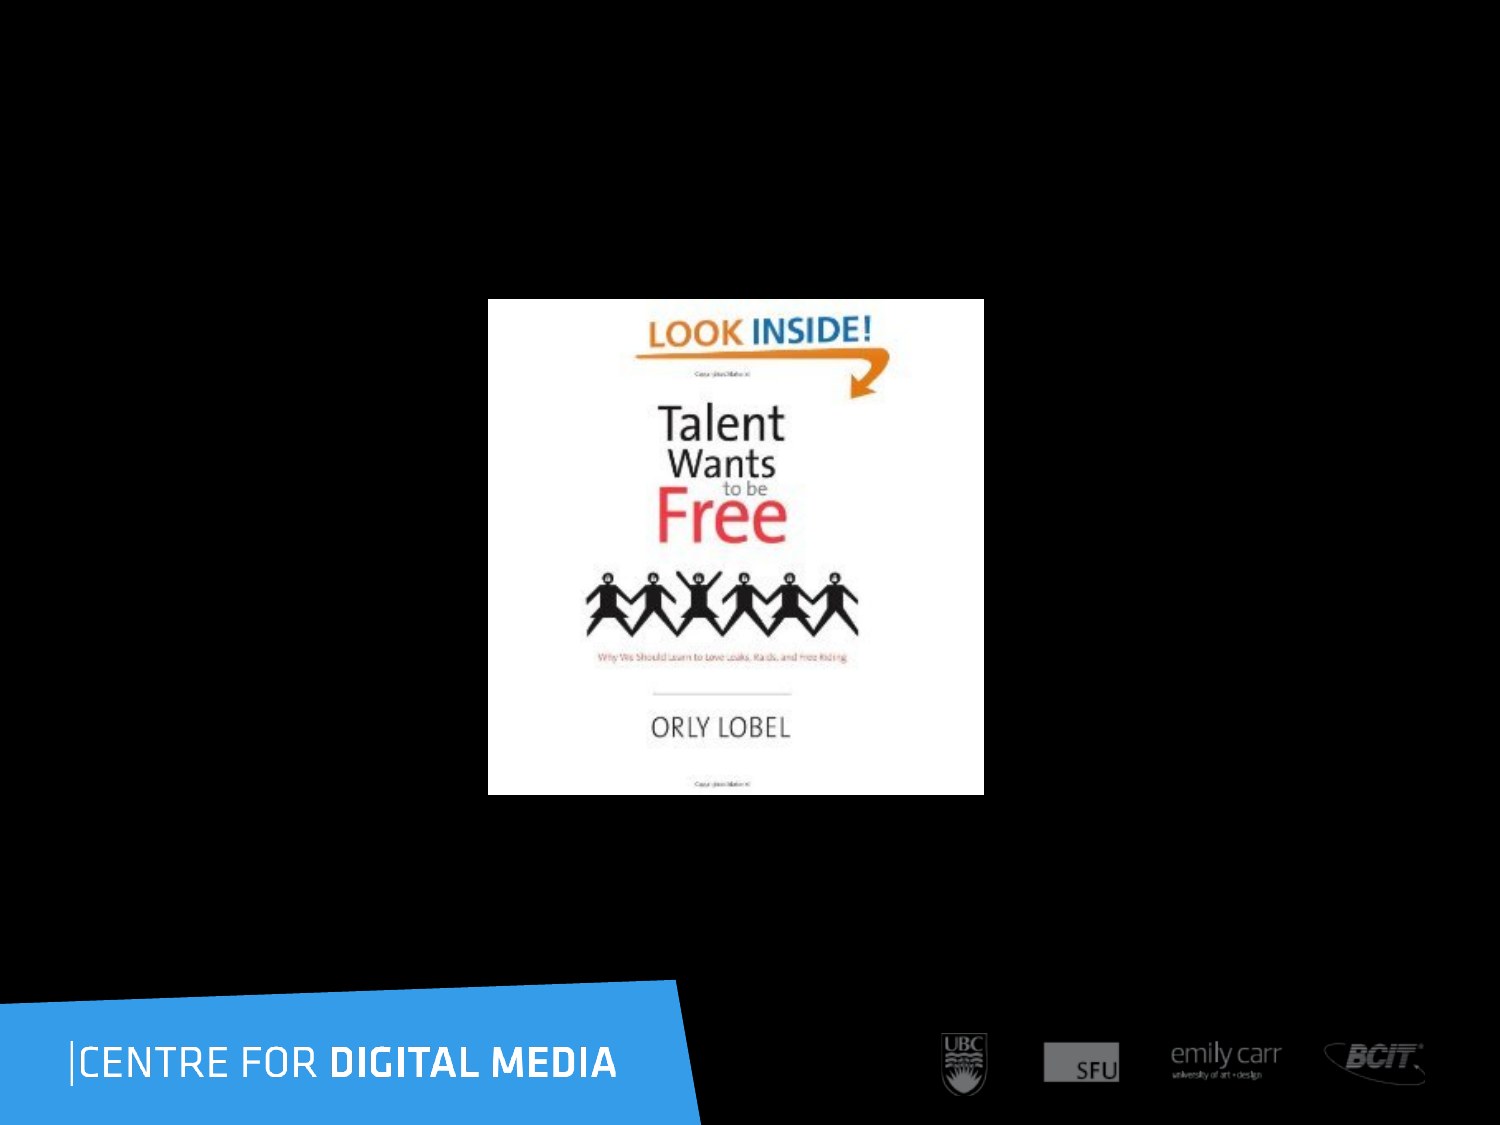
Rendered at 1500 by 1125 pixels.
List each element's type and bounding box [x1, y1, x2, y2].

picture [488, 299, 984, 795]
